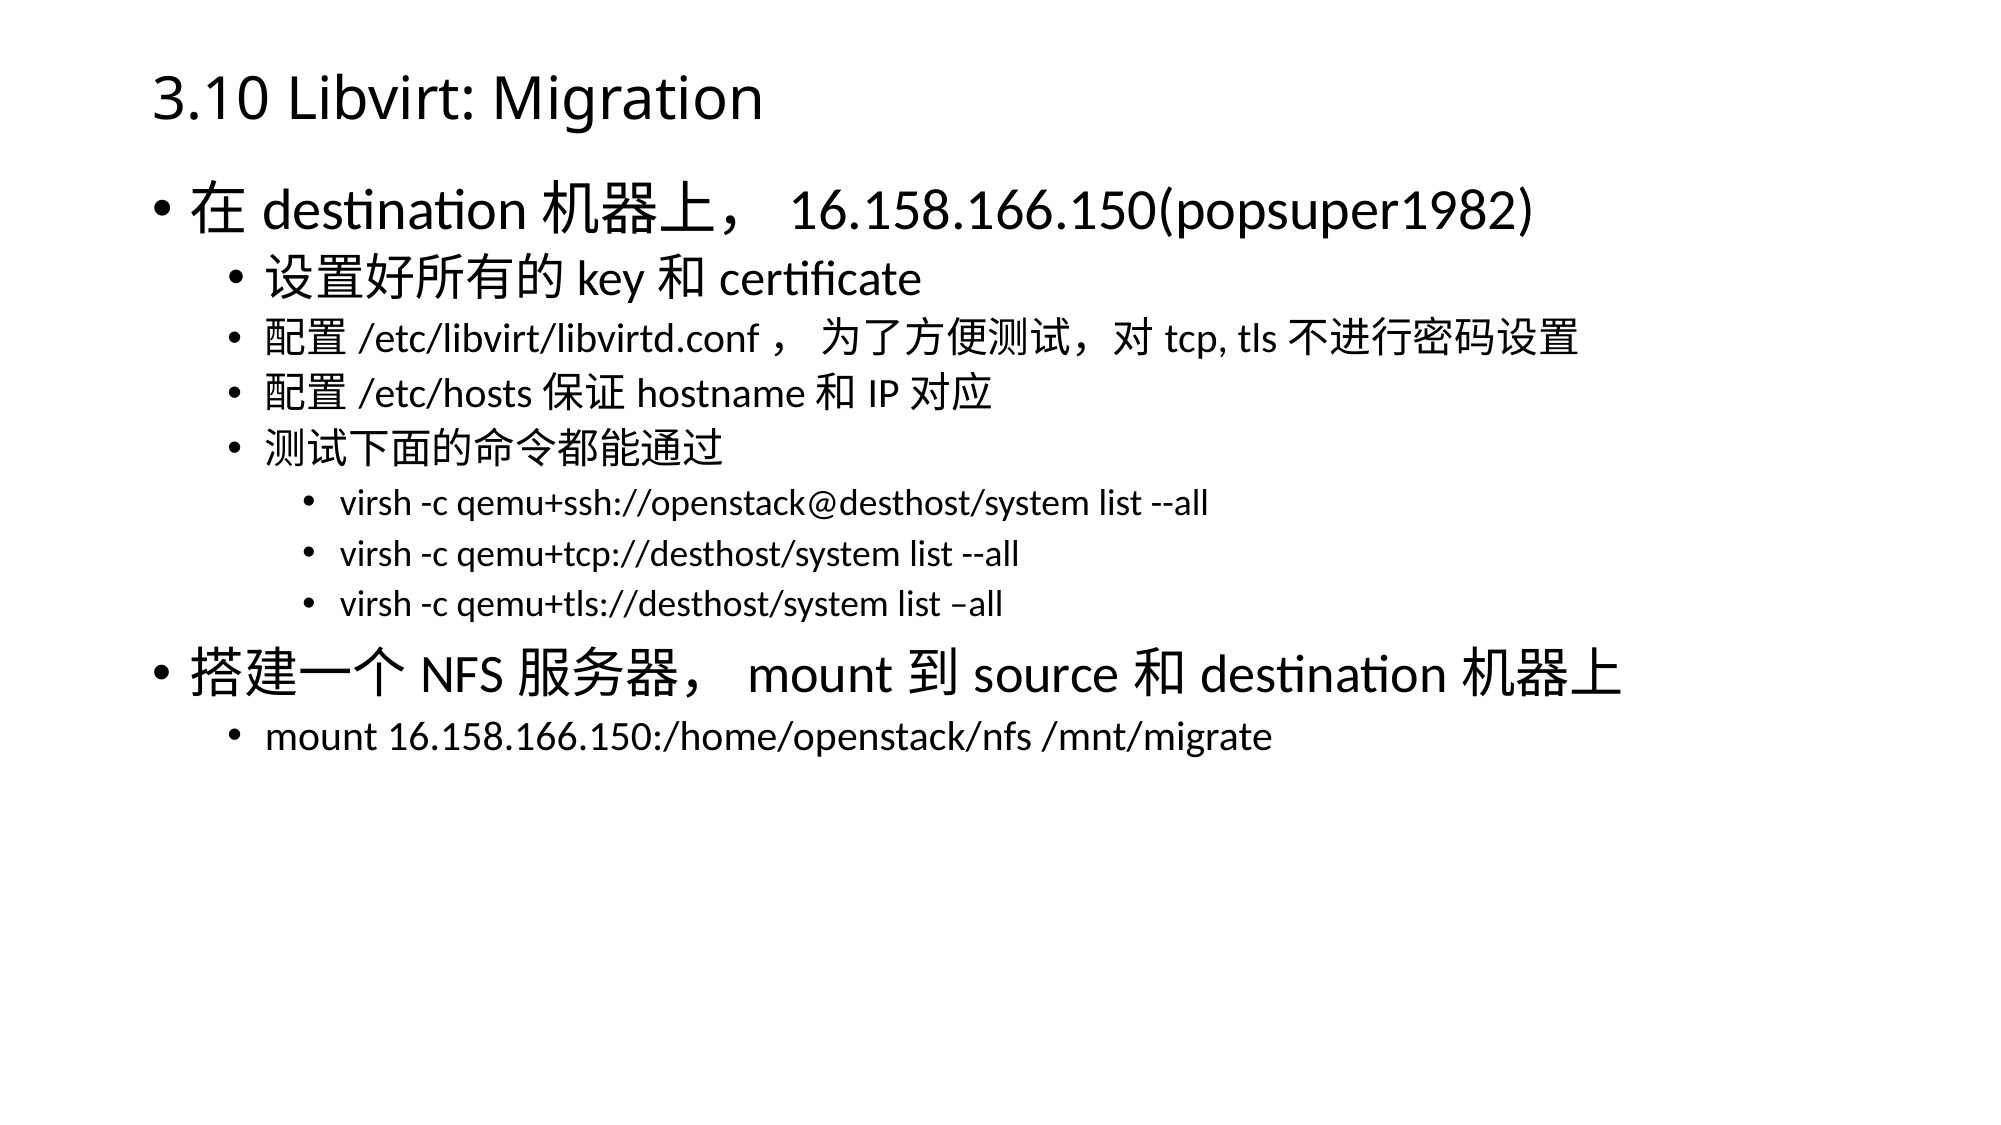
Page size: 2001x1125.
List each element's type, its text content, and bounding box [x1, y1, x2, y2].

title 3.10 Libvirt: Migration [137, 59, 1863, 140]
list 在destination机器上，16.158.166.150(popsuper1982) 设置好所有的key和certificate 配置/etc/libvirt/libvirtd.conf， 为了方便测试，对tcp, tls不进行密码设置 配置/etc/hosts保证hostname和IP对应 测试下面的命令都能通过 virsh -c qemu+ssh://openstack@desthost/system list --all virsh -c qemu+tcp://desthost/system list --all virsh -c qemu+tls://desthost/system list –all 搭建一个NFS服务器，mount到source和destination机器上 mount 16.158.166.150:/home/openstack/nfs /mnt/migrate [137, 171, 1863, 1014]
